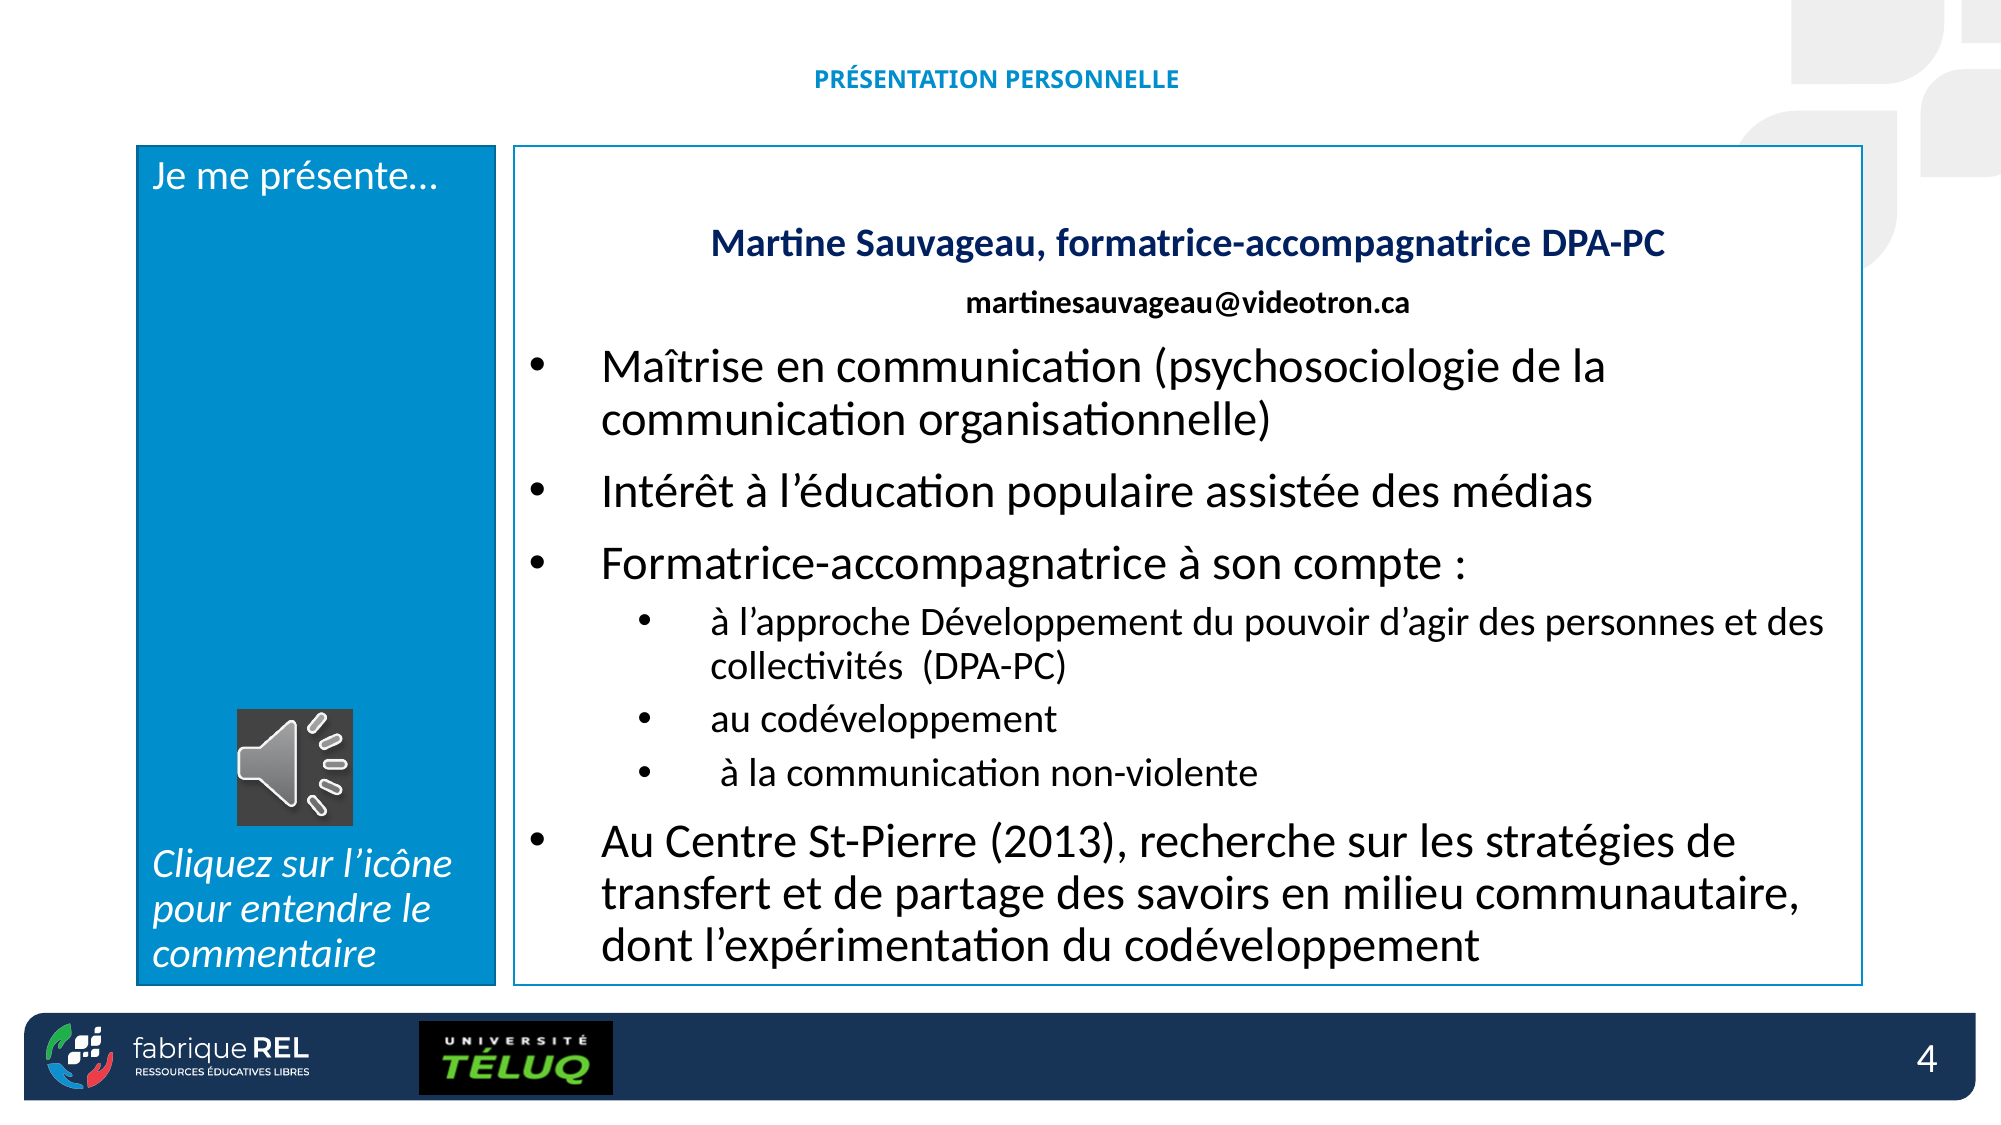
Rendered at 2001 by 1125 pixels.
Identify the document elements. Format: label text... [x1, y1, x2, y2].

picture [419, 1021, 613, 1095]
title PRÉSENTATION PERSONNELLE [137, 59, 1863, 102]
picture [238, 710, 352, 825]
picture [25, 979, 329, 1125]
list Je me présente… Cliquez sur l’icône pour entendre le commentaire [136, 145, 496, 986]
slide_number 4 [1816, 1025, 1953, 1086]
list Martine Sauvageau, formatrice-accompagnatrice DPA-PC martinesauvageau@videotron.ca Maîtrise en communication (psychosociologie de la communication organisationnelle) Intérêt à l’éducation populaire assistée des médias Formatrice-accompagnatrice à son compte : à l’approche Développement du pouvoir d’agir des personnes et des collectivités (DPA-PC) au codéveloppement à la communication non-violente Au Centre St-Pierre (2013), recherche sur les stratégies de transfert et de partage des savoirs en milieu communautaire, dont l’expérimentation du codéveloppement [513, 145, 1863, 986]
